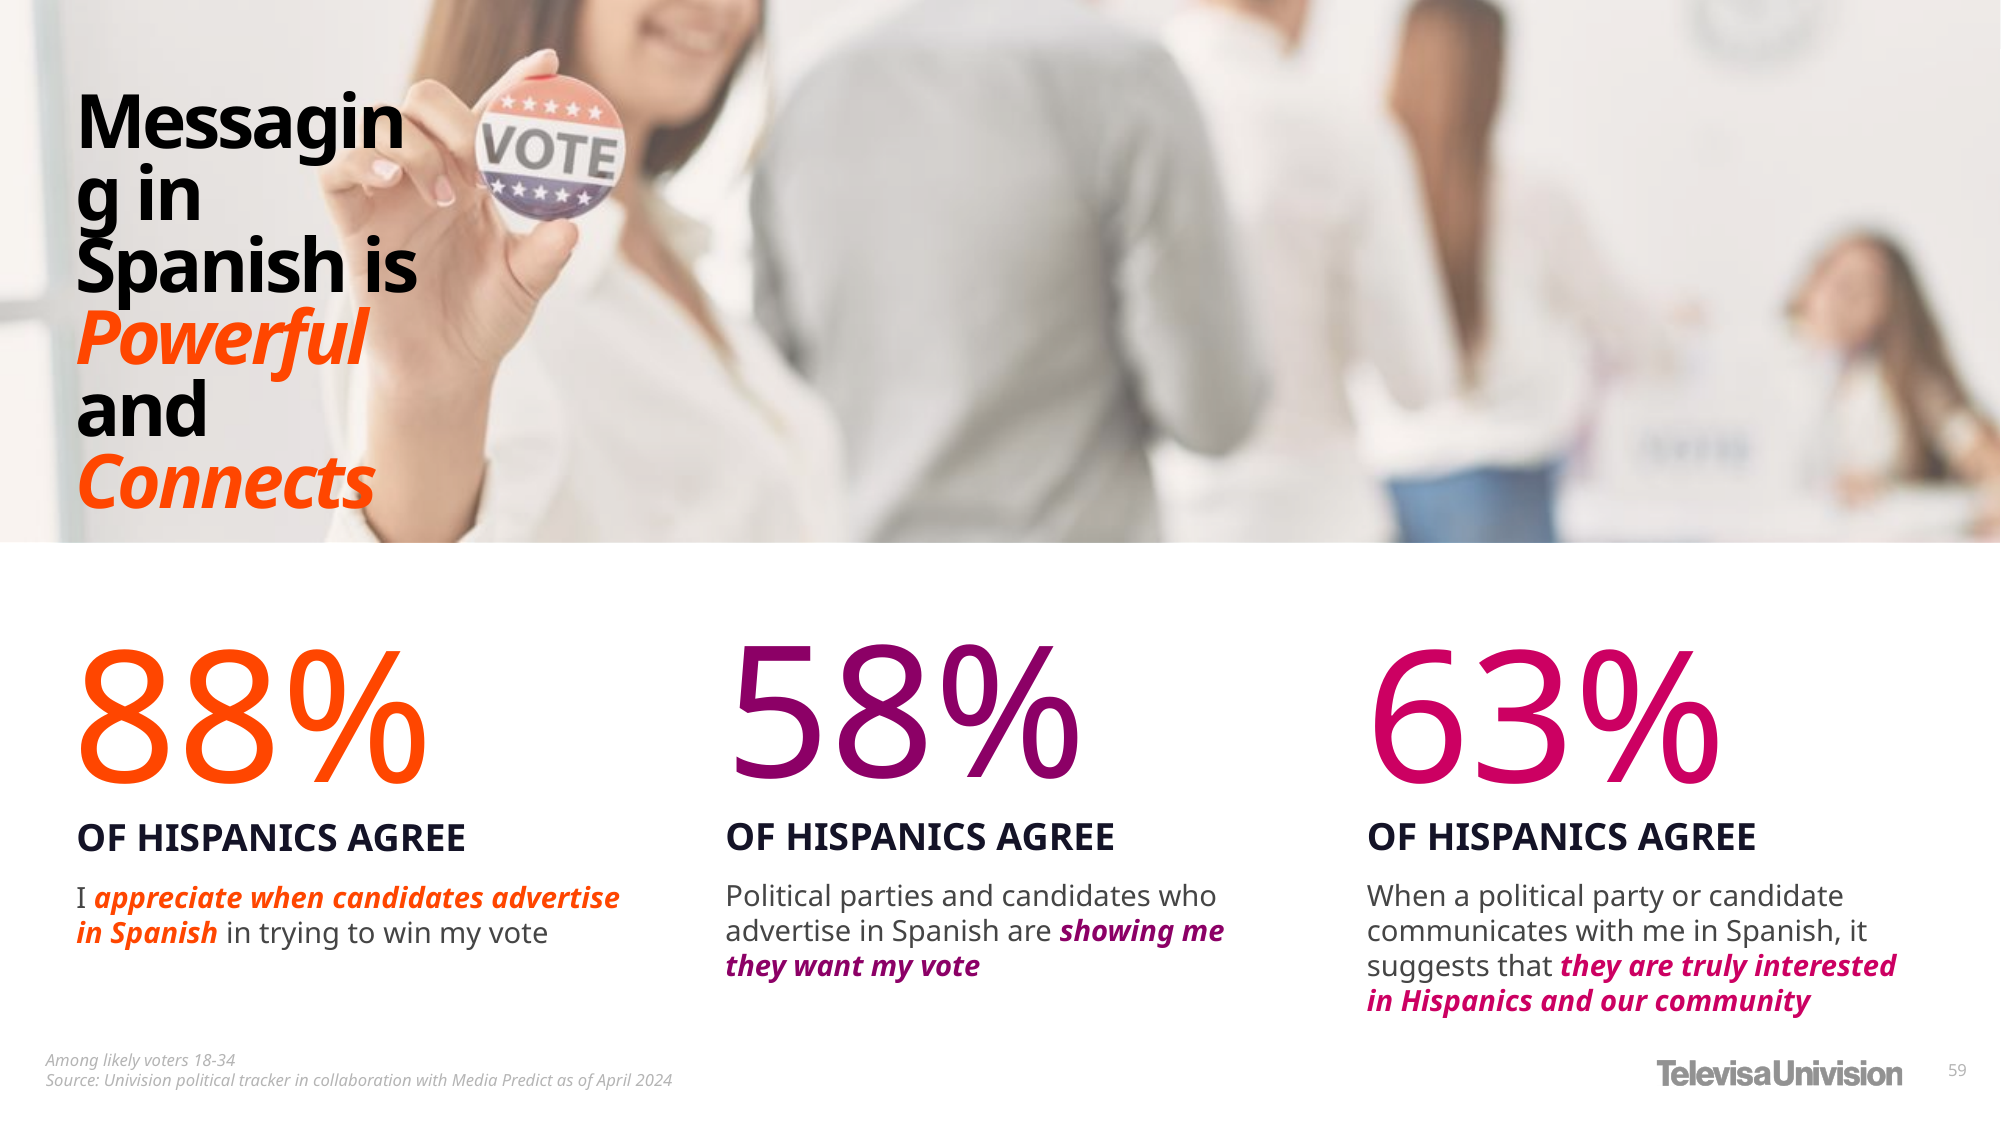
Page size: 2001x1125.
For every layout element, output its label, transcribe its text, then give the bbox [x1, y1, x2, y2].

picture [0, 0, 2000, 543]
list 88% [72, 599, 631, 822]
list 58% [725, 594, 1284, 813]
list Of Hispanics agree [76, 813, 635, 860]
list Of Hispanics agree [1366, 812, 1925, 859]
picture [1656, 1060, 1903, 1086]
list Political parties and candidates who advertise in Spanish are showing me they want my vote [725, 876, 1284, 983]
list Of Hispanics agree [725, 813, 1284, 859]
list When a political party or candidate communicates with me in Spanish, it suggests that they are truly interested in Hispanics and our community [1366, 876, 1927, 1019]
list 63% [1365, 599, 1924, 822]
list I appreciate when candidates advertise in Spanish in trying to win my vote [76, 879, 635, 951]
